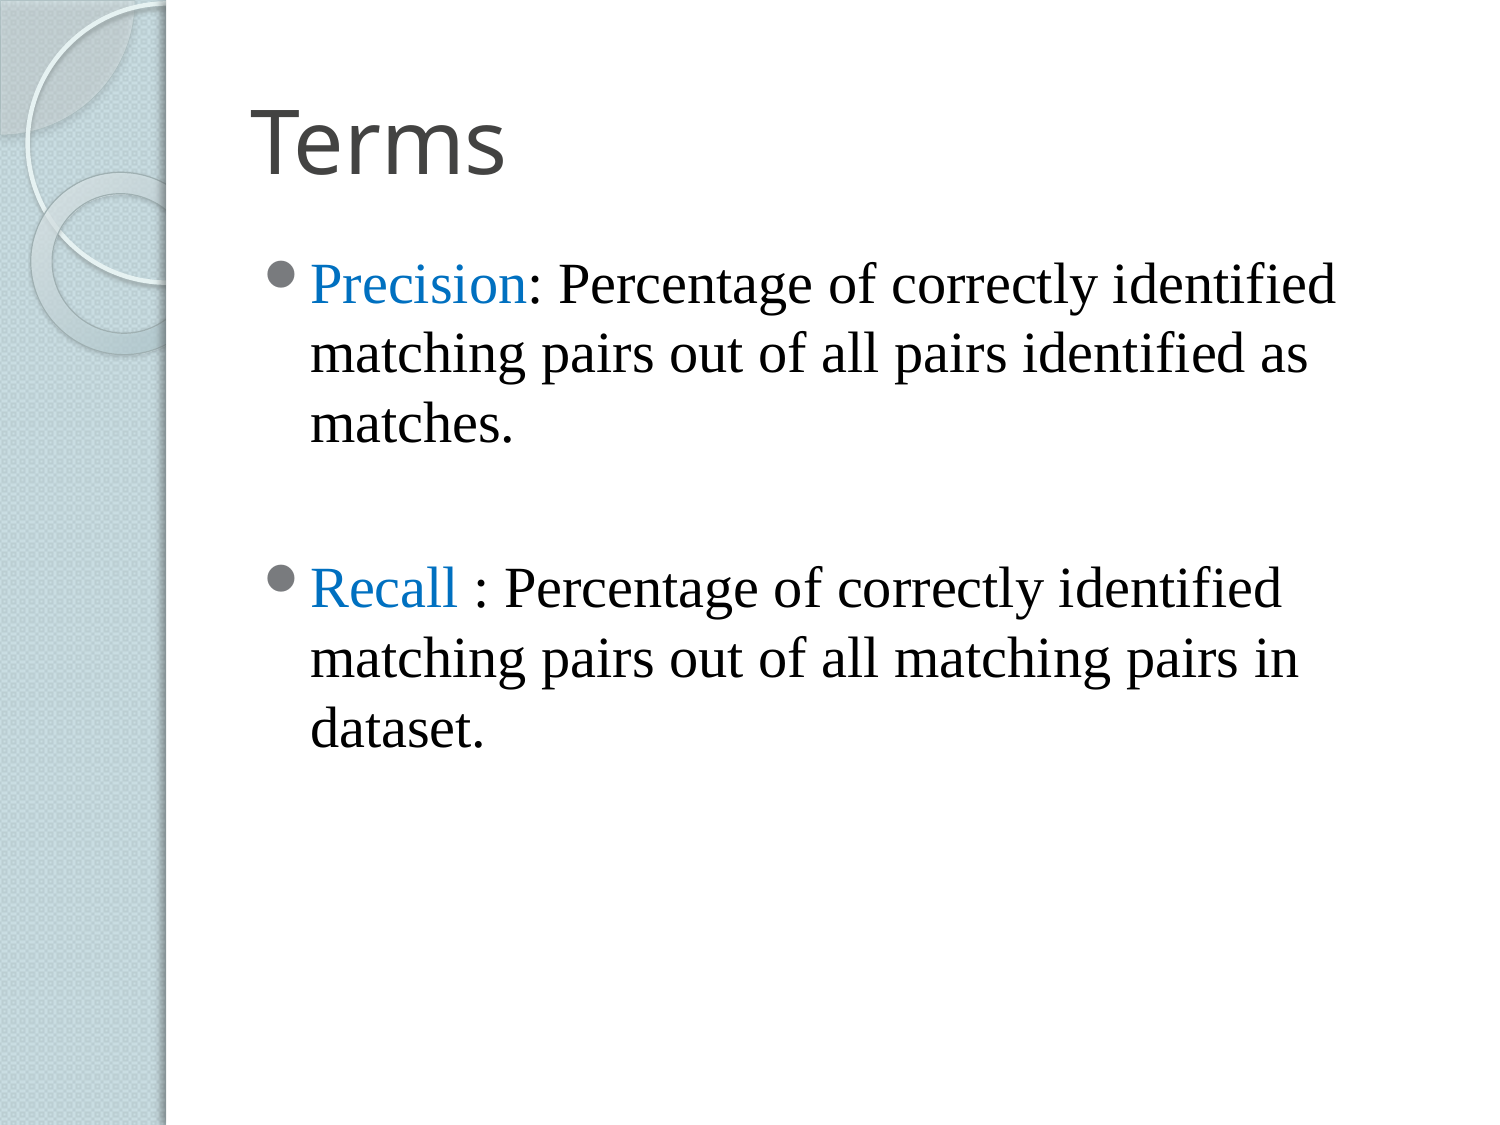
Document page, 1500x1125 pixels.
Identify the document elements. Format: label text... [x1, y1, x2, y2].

title Terms [235, 45, 1466, 233]
list Precision: Percentage of correctly identified matching pairs out of all pairs identified as matches. Recall : Percentage of correctly identified matching pairs out of all matching pairs in dataset. [235, 237, 1466, 1025]
